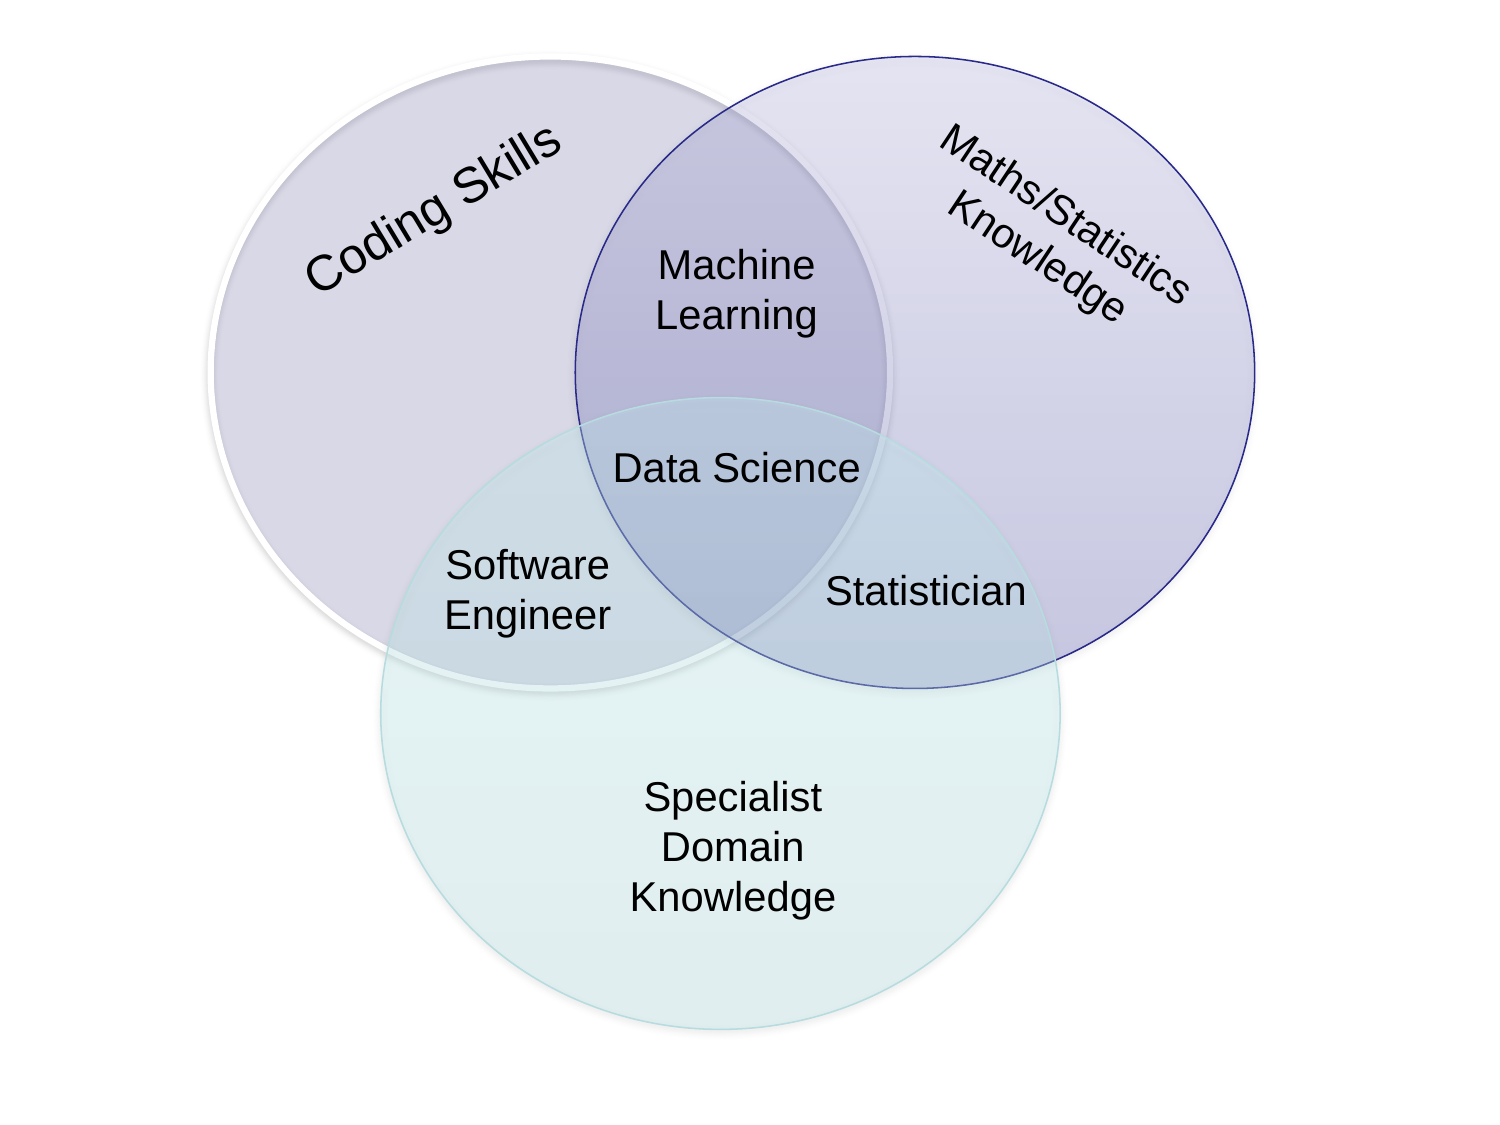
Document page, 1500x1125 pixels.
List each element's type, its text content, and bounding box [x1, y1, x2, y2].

text_box Data Science [590, 432, 883, 548]
text_box [575, 280, 705, 424]
text_box [611, 56, 1255, 660]
text_box Coding Skills [275, 91, 587, 320]
text_box [380, 436, 1061, 1030]
text_box Software Engineer [381, 530, 674, 645]
text_box Statistician [779, 556, 1073, 621]
text_box [210, 56, 731, 648]
text_box Maths/Statistics Knowledge [888, 96, 1221, 371]
text_box [443, 397, 875, 530]
text_box Machine Learning [590, 230, 883, 396]
text_box Specialist Domain Knowledge [586, 762, 880, 927]
